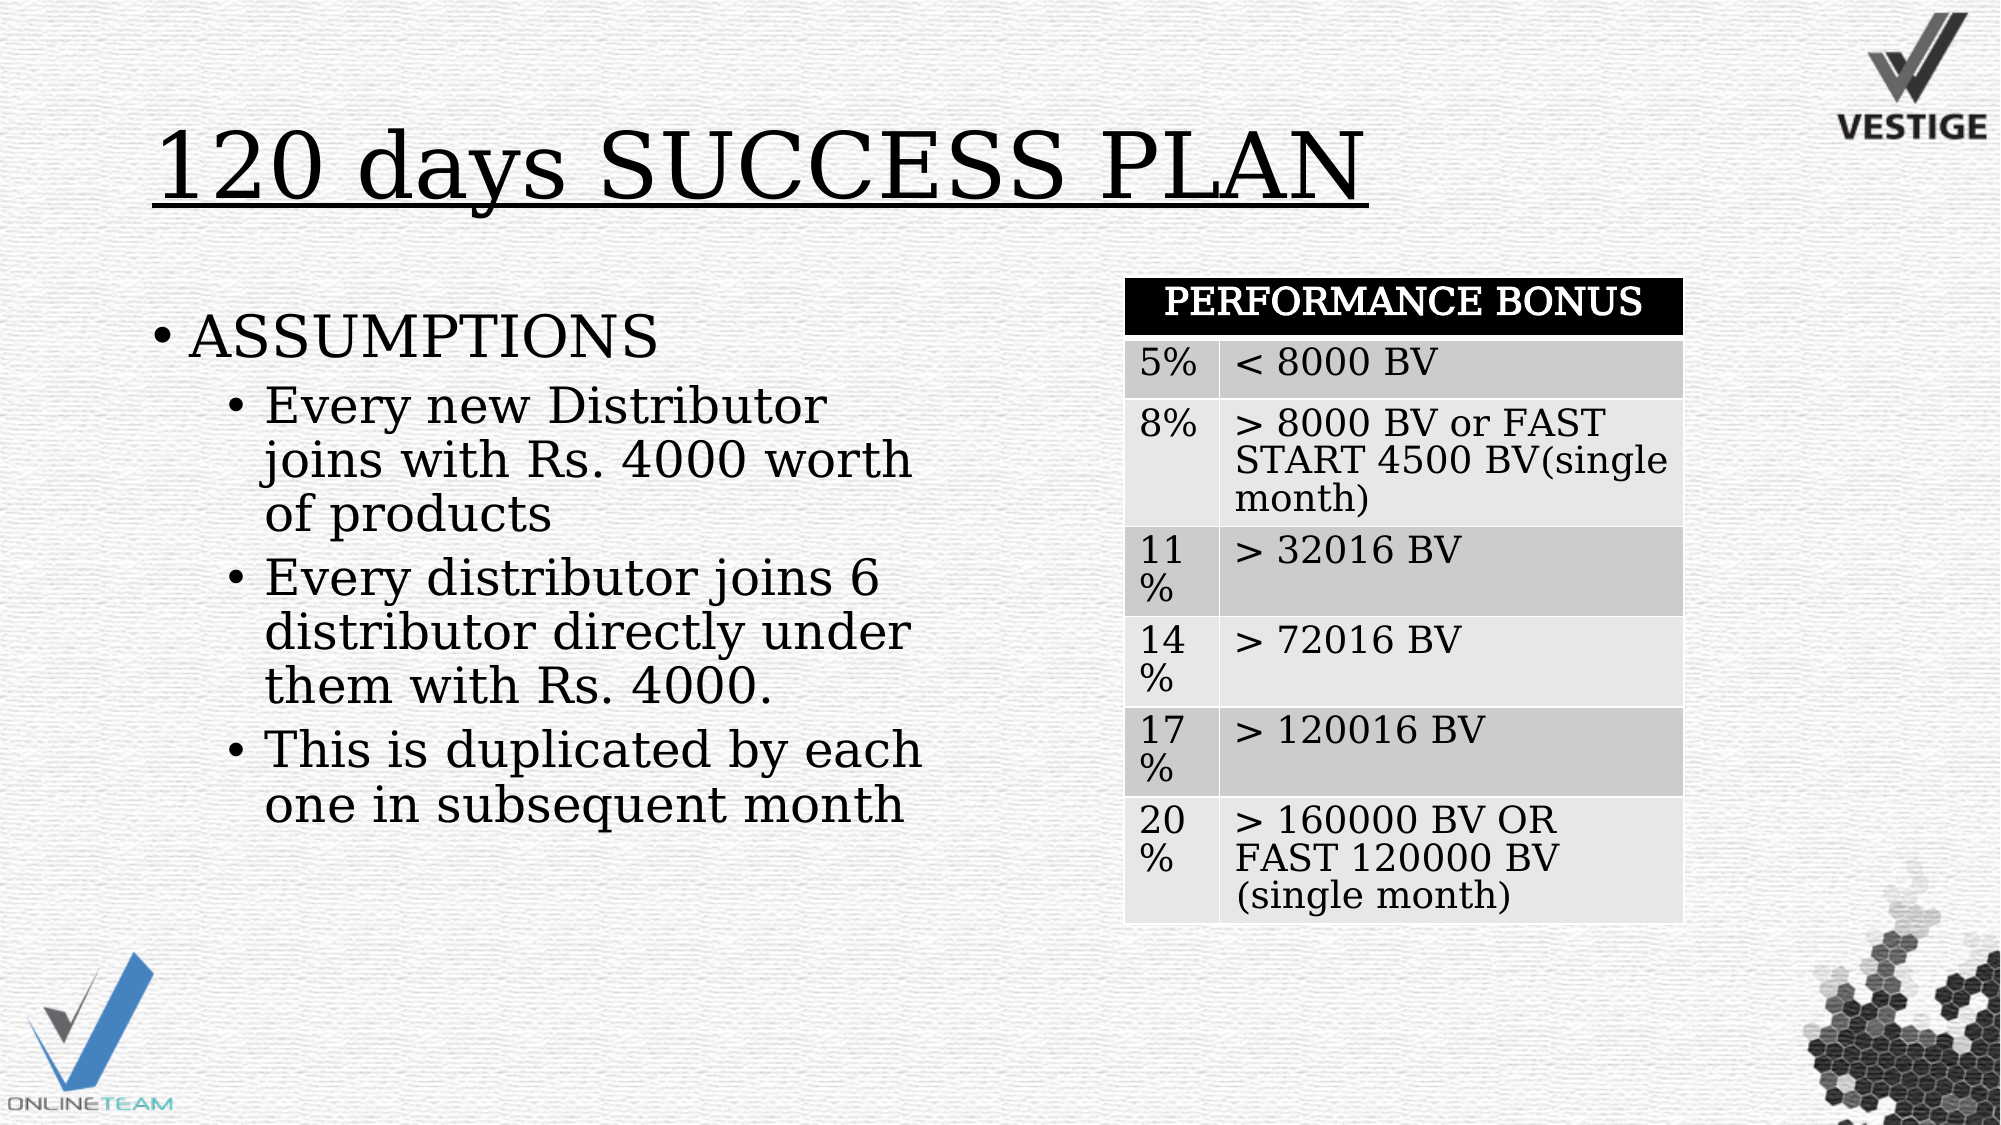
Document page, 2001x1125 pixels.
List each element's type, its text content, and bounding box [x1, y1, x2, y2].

list ASSUMPTIONS Every new Distributor joins with Rs. 4000 worth of products Every distributor joins 6 distributor directly under them with Rs. 4000. This is duplicated by each one in subsequent month [137, 299, 972, 1014]
table_cell > 160000 BV OR FAST 120000 BV (single month) [1220, 798, 1683, 923]
table_cell > 72016 BV [1220, 617, 1683, 706]
table_cell 20% [1125, 798, 1219, 923]
table_cell > 32016 BV [1220, 527, 1683, 616]
table_cell < 8000 BV [1220, 341, 1683, 398]
table_cell > 120016 BV [1220, 708, 1683, 796]
table_cell 8% [1125, 400, 1219, 526]
table_cell 17% [1125, 708, 1219, 796]
picture [0, 0, 2001, 1125]
table_cell > 8000 BV or FAST START 4500 BV(single month) [1220, 400, 1683, 526]
title 120 days SUCCESS PLAN [137, 59, 1863, 278]
table_cell 14% [1125, 617, 1219, 706]
table_header PERFORMANCE BONUS [1125, 278, 1683, 335]
table_cell 5% [1125, 341, 1219, 398]
table_cell 11% [1125, 527, 1219, 616]
